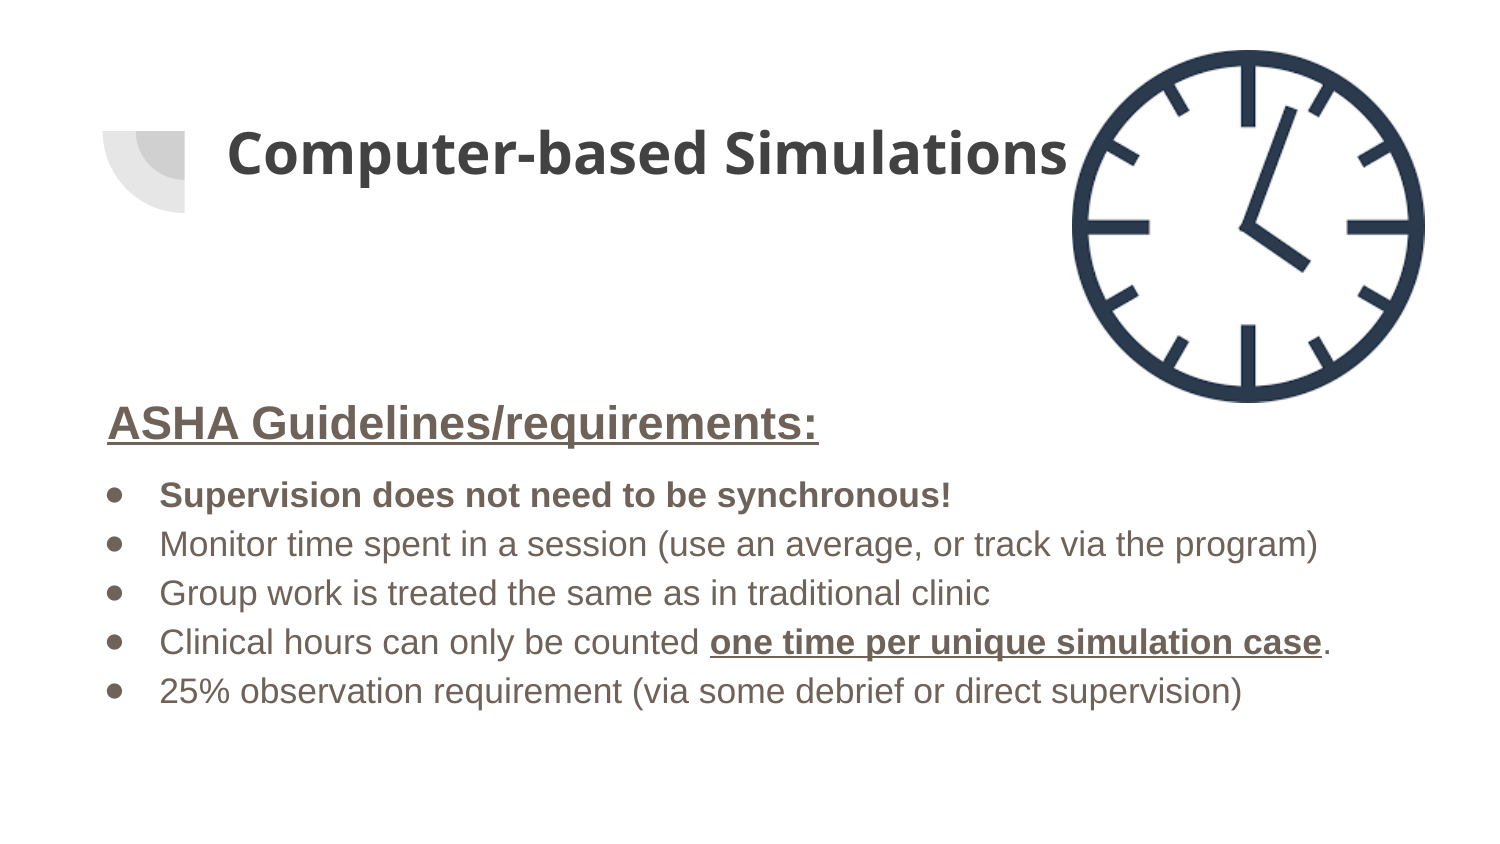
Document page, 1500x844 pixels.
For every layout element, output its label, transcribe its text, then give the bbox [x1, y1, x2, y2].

list ASHA Guidelines/requirements: Supervision does not need to be synchronous! Monitor time spent in a session (use an average, or track via the program) Group work is treated the same as in traditional clinic Clinical hours can only be counted one time per unique simulation case. 25% observation requirement (via some debrief or direct supervision) [69, 368, 1431, 786]
picture [1072, 50, 1425, 403]
title Computer-based Simulations [211, 101, 1067, 266]
